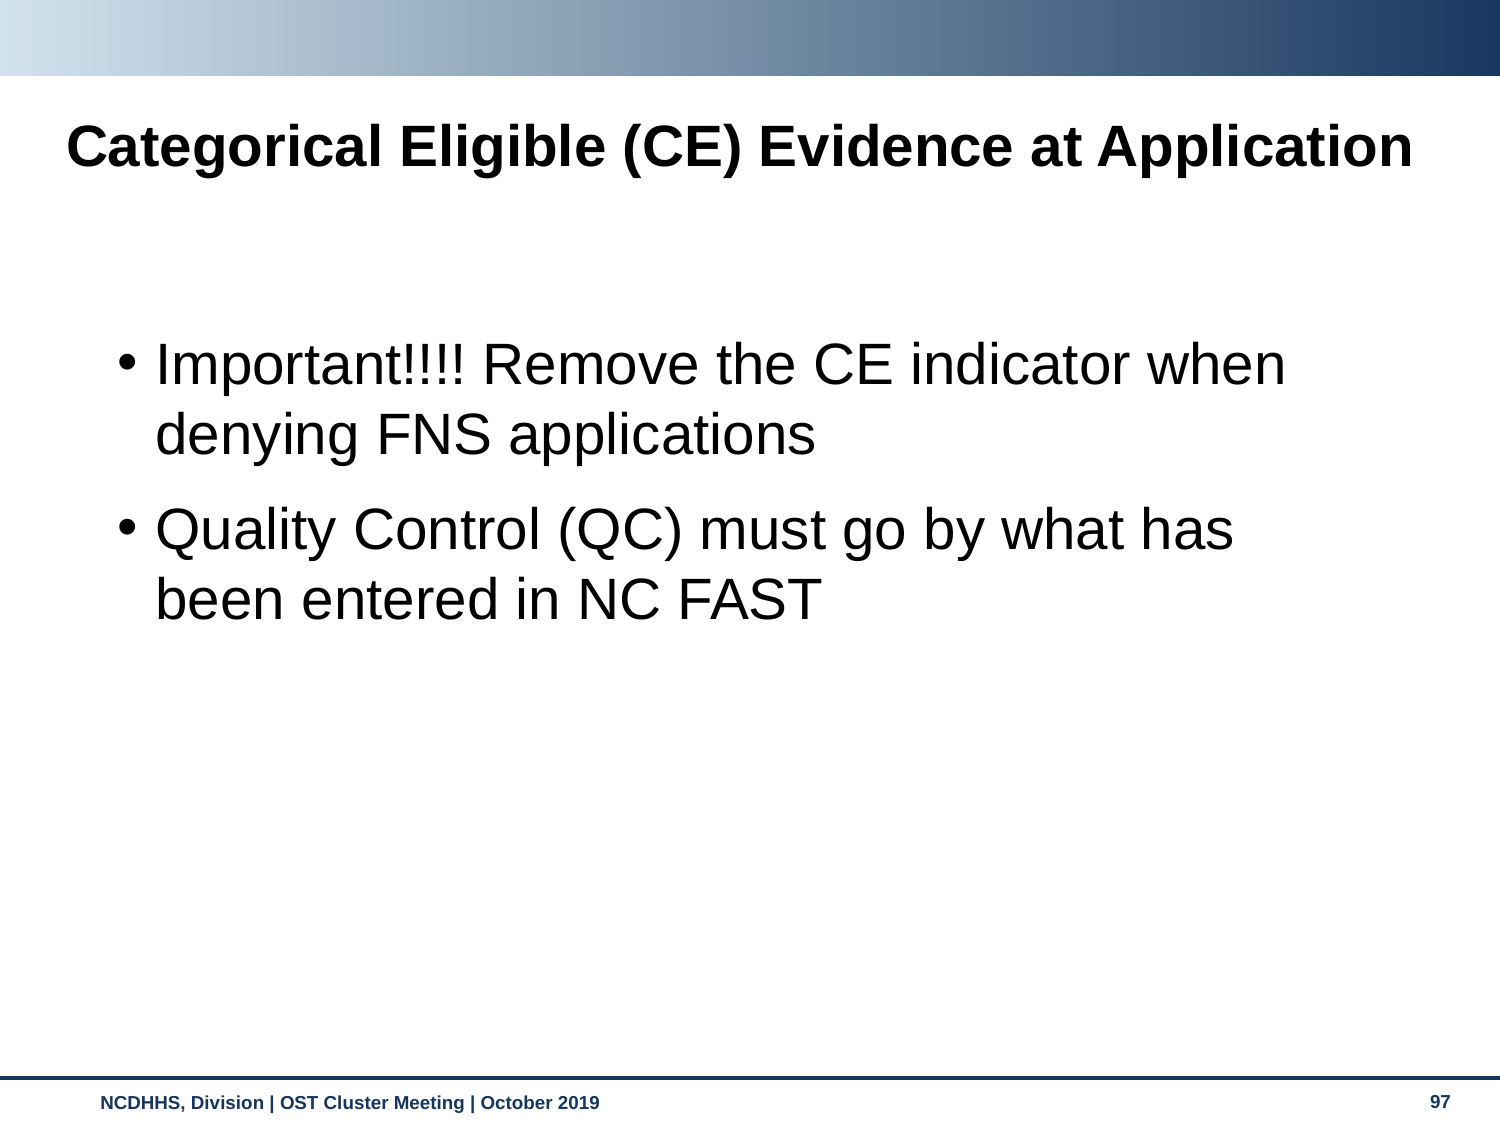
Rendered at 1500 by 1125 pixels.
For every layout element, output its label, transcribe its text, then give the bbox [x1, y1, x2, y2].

title Categorical Eligible (CE) Evidence at Application [51, 102, 1446, 193]
list Important!!!! Remove the CE indicator when denying FNS applications Quality Control (QC) must go by what has been entered in NC FAST [103, 318, 1398, 1025]
